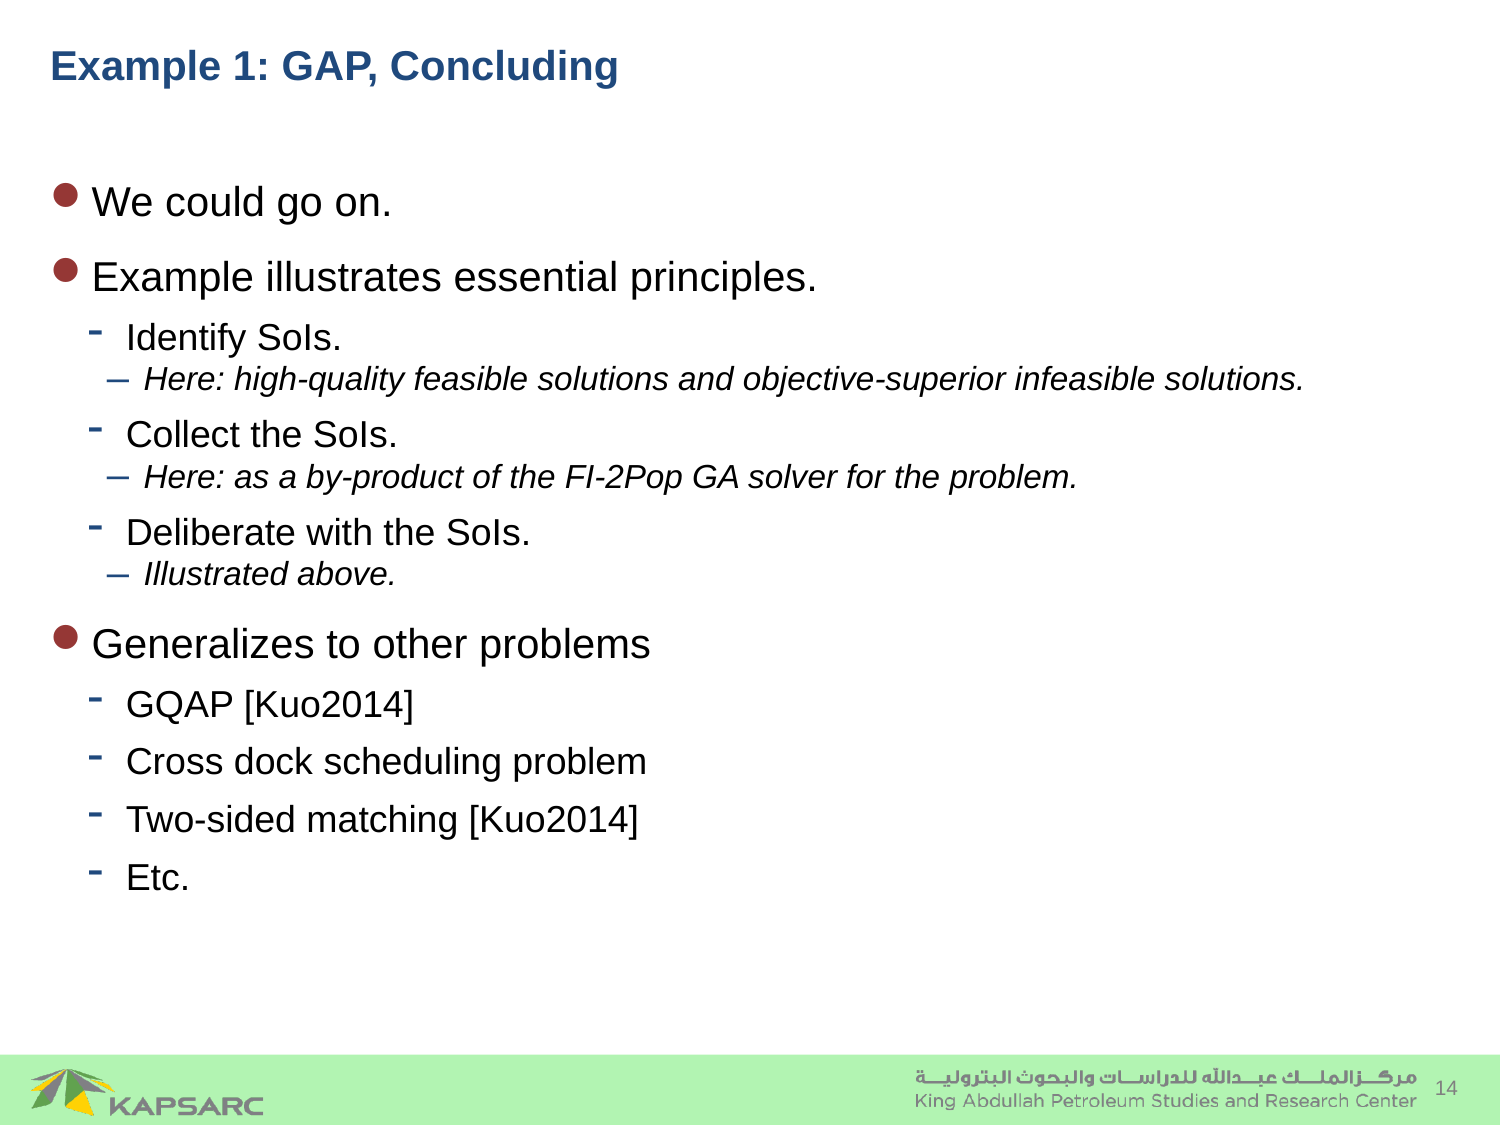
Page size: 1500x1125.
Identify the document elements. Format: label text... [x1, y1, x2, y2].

picture [22, 1057, 273, 1125]
picture [894, 1053, 1428, 1125]
list We could go on. Example illustrates essential principles. Identify SoIs. Here: high-quality feasible solutions and objective-superior infeasible solutions. Collect the SoIs. Here: as a by-product of the FI-2Pop GA solver for the problem. Deliberate with the SoIs. Illustrated above. Generalizes to other problems GQAP [Kuo2014] Cross dock scheduling problem Two-sided matching [Kuo2014] Etc. [50, 174, 1450, 1013]
title Example 1: GAP, Concluding [50, 38, 1450, 89]
